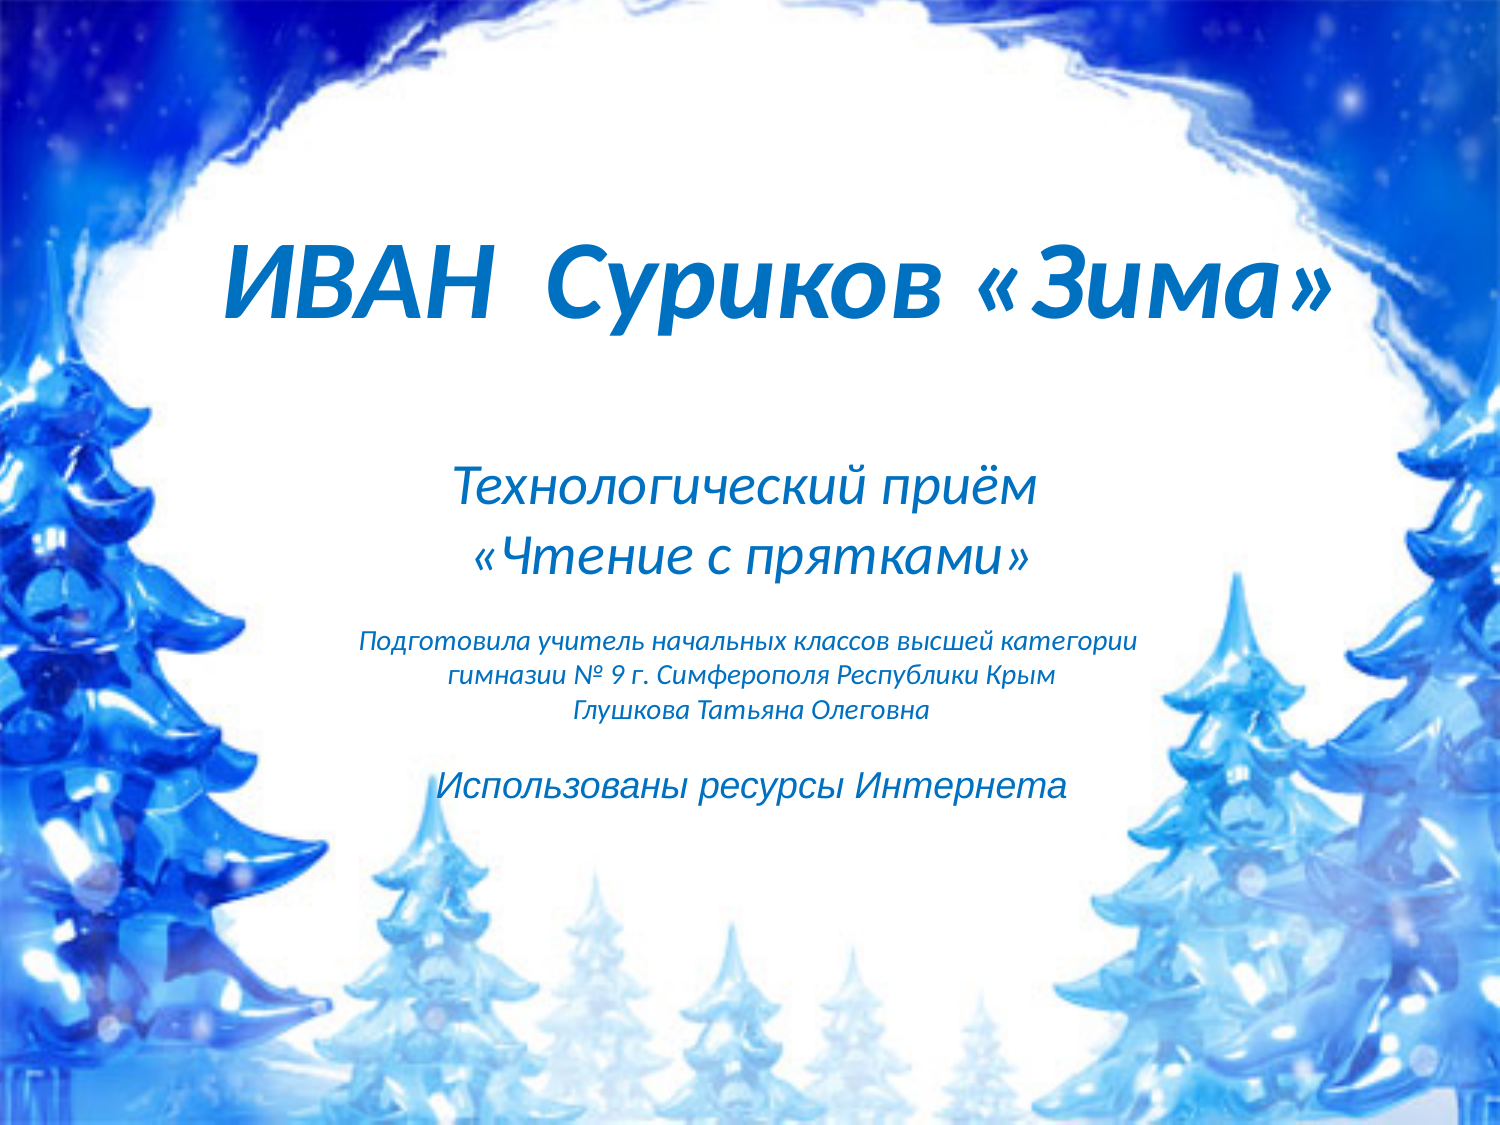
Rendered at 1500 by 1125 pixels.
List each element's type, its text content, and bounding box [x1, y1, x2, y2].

picture [0, 0, 1500, 1125]
text_box ИВАН Суриков «Зима» Технологический приём «Чтение с прятками» Подготовила учитель начальных классов высшей категории гимназии № 9 г. Симферополя Республики Крым Глушкова Татьяна Олеговна Использованы ресурсы Интернета [143, 173, 1360, 813]
